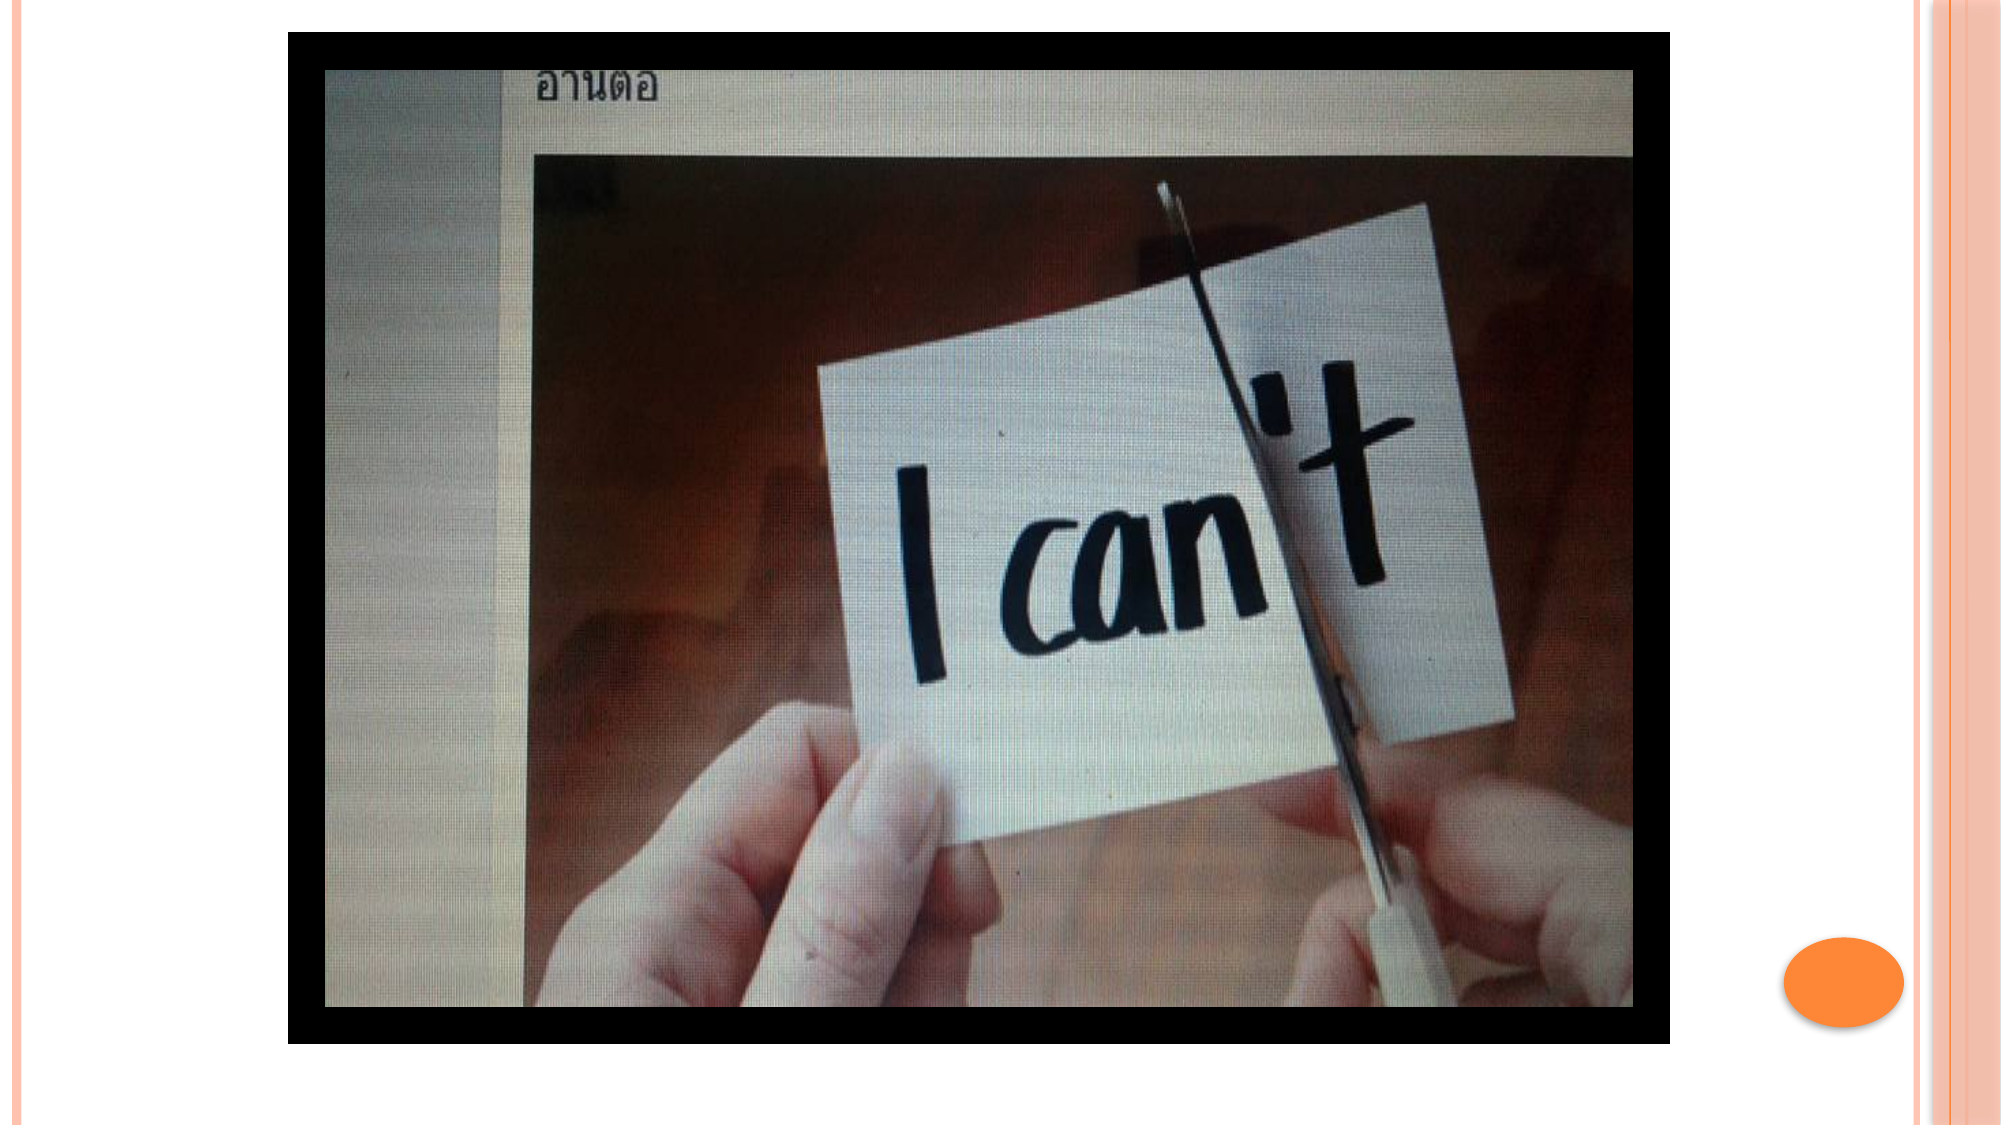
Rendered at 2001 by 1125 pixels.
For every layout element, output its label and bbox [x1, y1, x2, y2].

list [324, 68, 1634, 1008]
